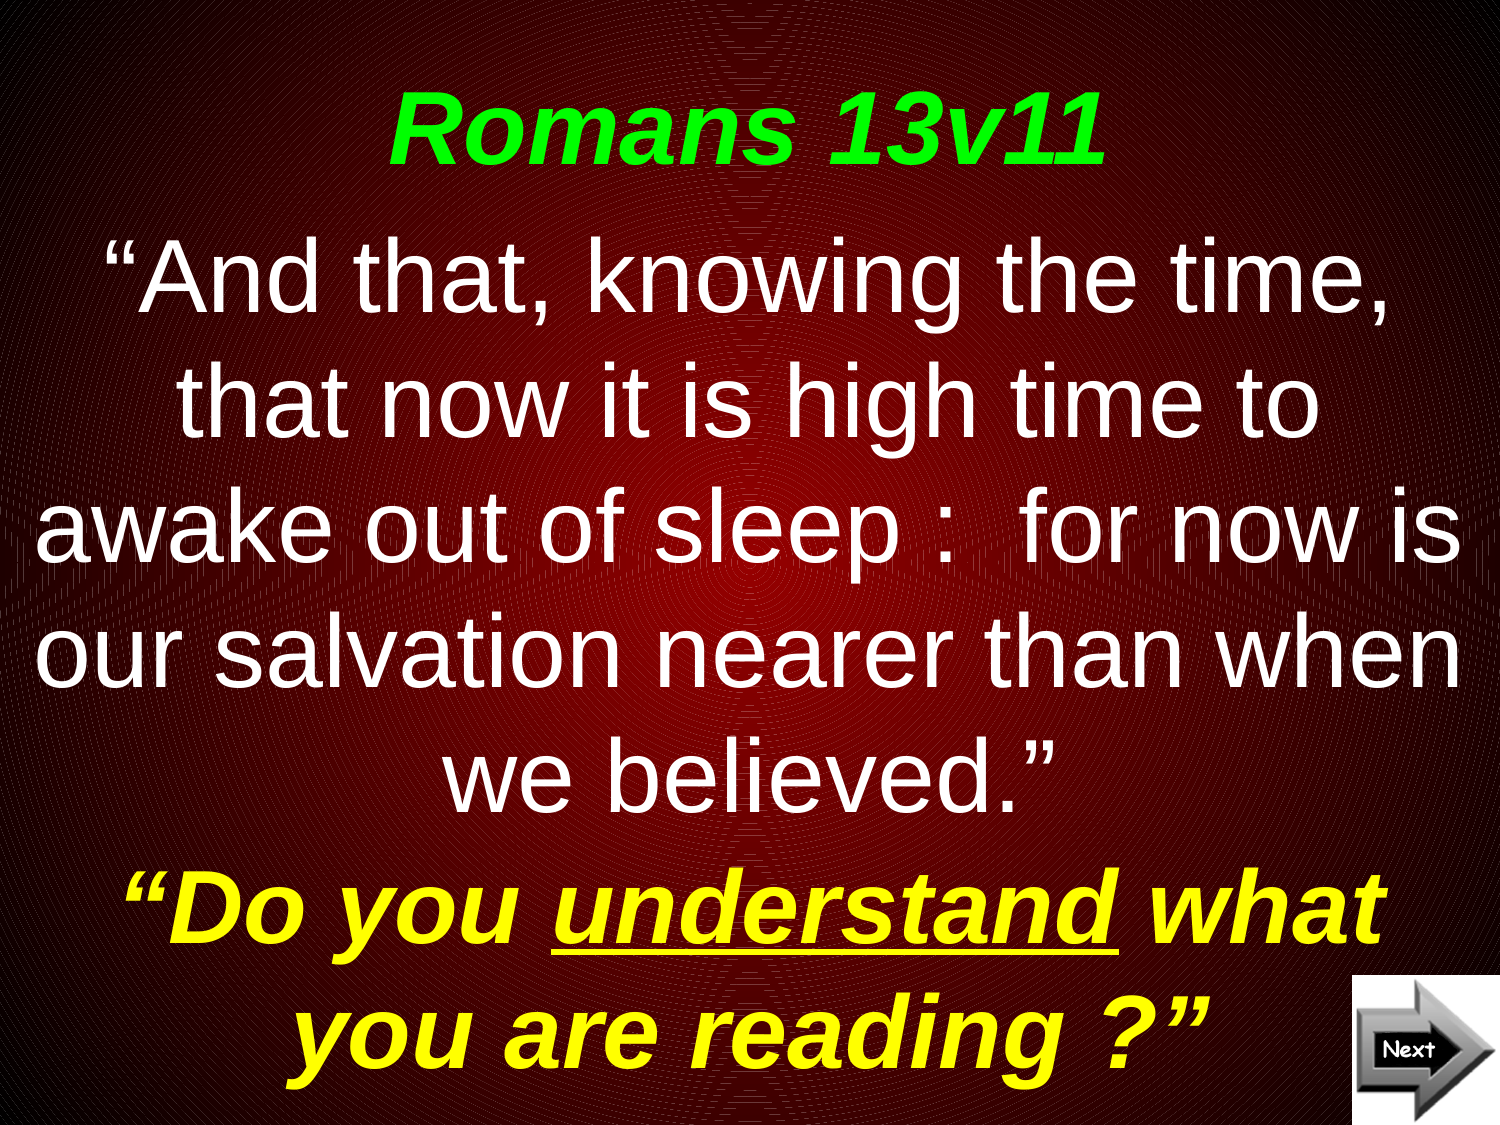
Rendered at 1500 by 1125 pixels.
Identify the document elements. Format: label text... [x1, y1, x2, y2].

list “Do you understand what you are reading ?” [1, 846, 1500, 1125]
title Romans 13v11 [0, 52, 1500, 196]
list “And that, knowing the time, that now it is high time to awake out of sleep : for now is our salvation nearer than when we believed.” [0, 196, 1500, 846]
